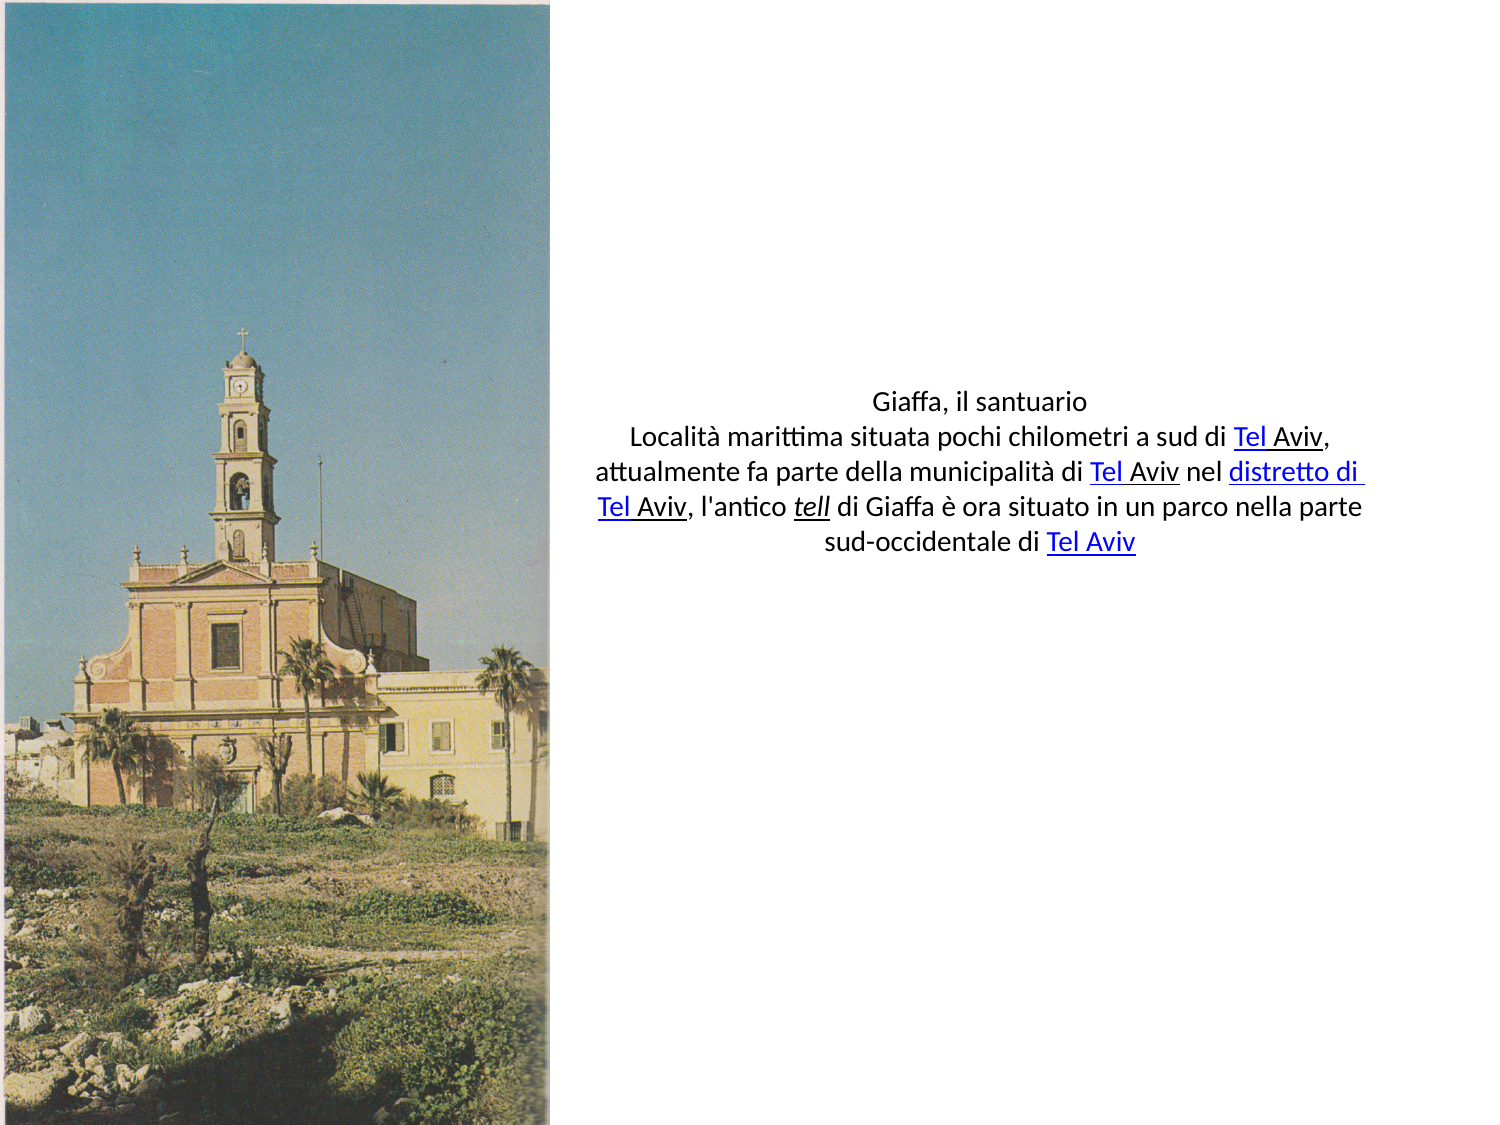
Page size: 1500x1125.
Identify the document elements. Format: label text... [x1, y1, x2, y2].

title Giaffa, il santuario Località marittima situata pochi chilometri a sud di Tel Aviv, attualmente fa parte della municipalità di Tel Aviv nel distretto di Tel Aviv, l'antico tell di Giaffa è ora situato in un parco nella parte sud-occidentale di Tel Aviv [572, 349, 1388, 591]
picture [0, 0, 550, 1125]
